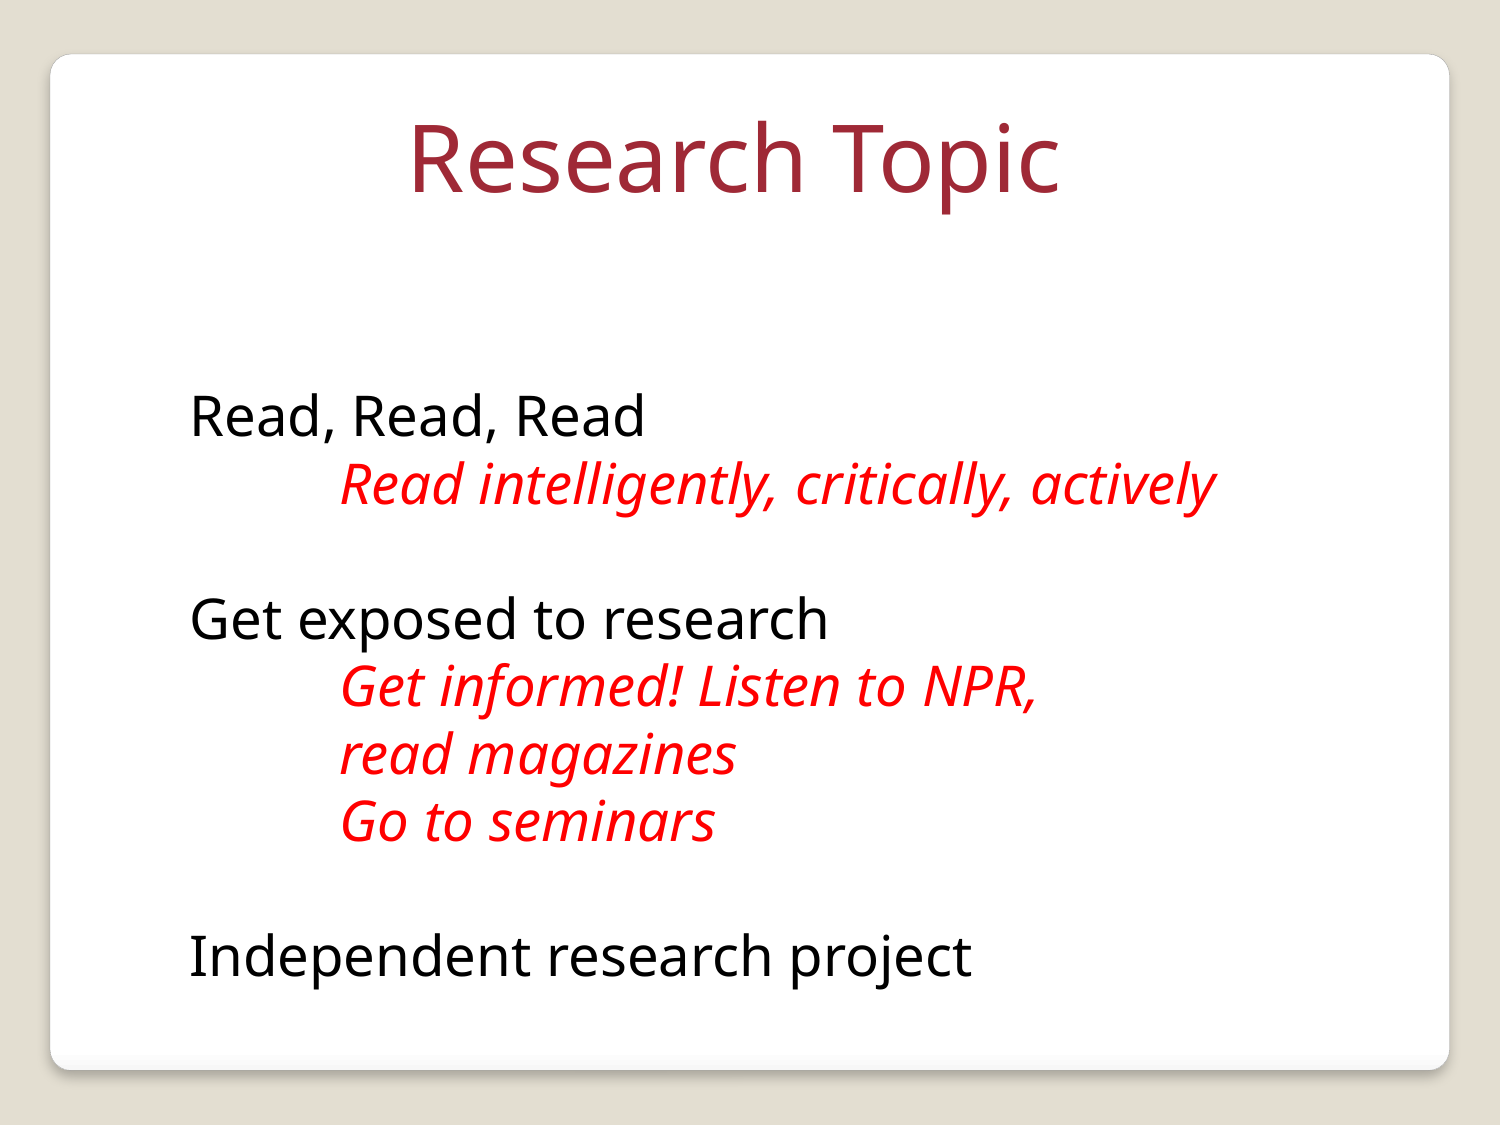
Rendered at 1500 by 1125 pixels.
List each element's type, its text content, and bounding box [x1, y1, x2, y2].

text_box Research Topic [392, 91, 1078, 219]
text_box Read, Read, Read Read intelligently, critically, actively Get exposed to research Get informed! Listen to NPR, read magazines Go to seminars Independent research project [174, 373, 1232, 996]
